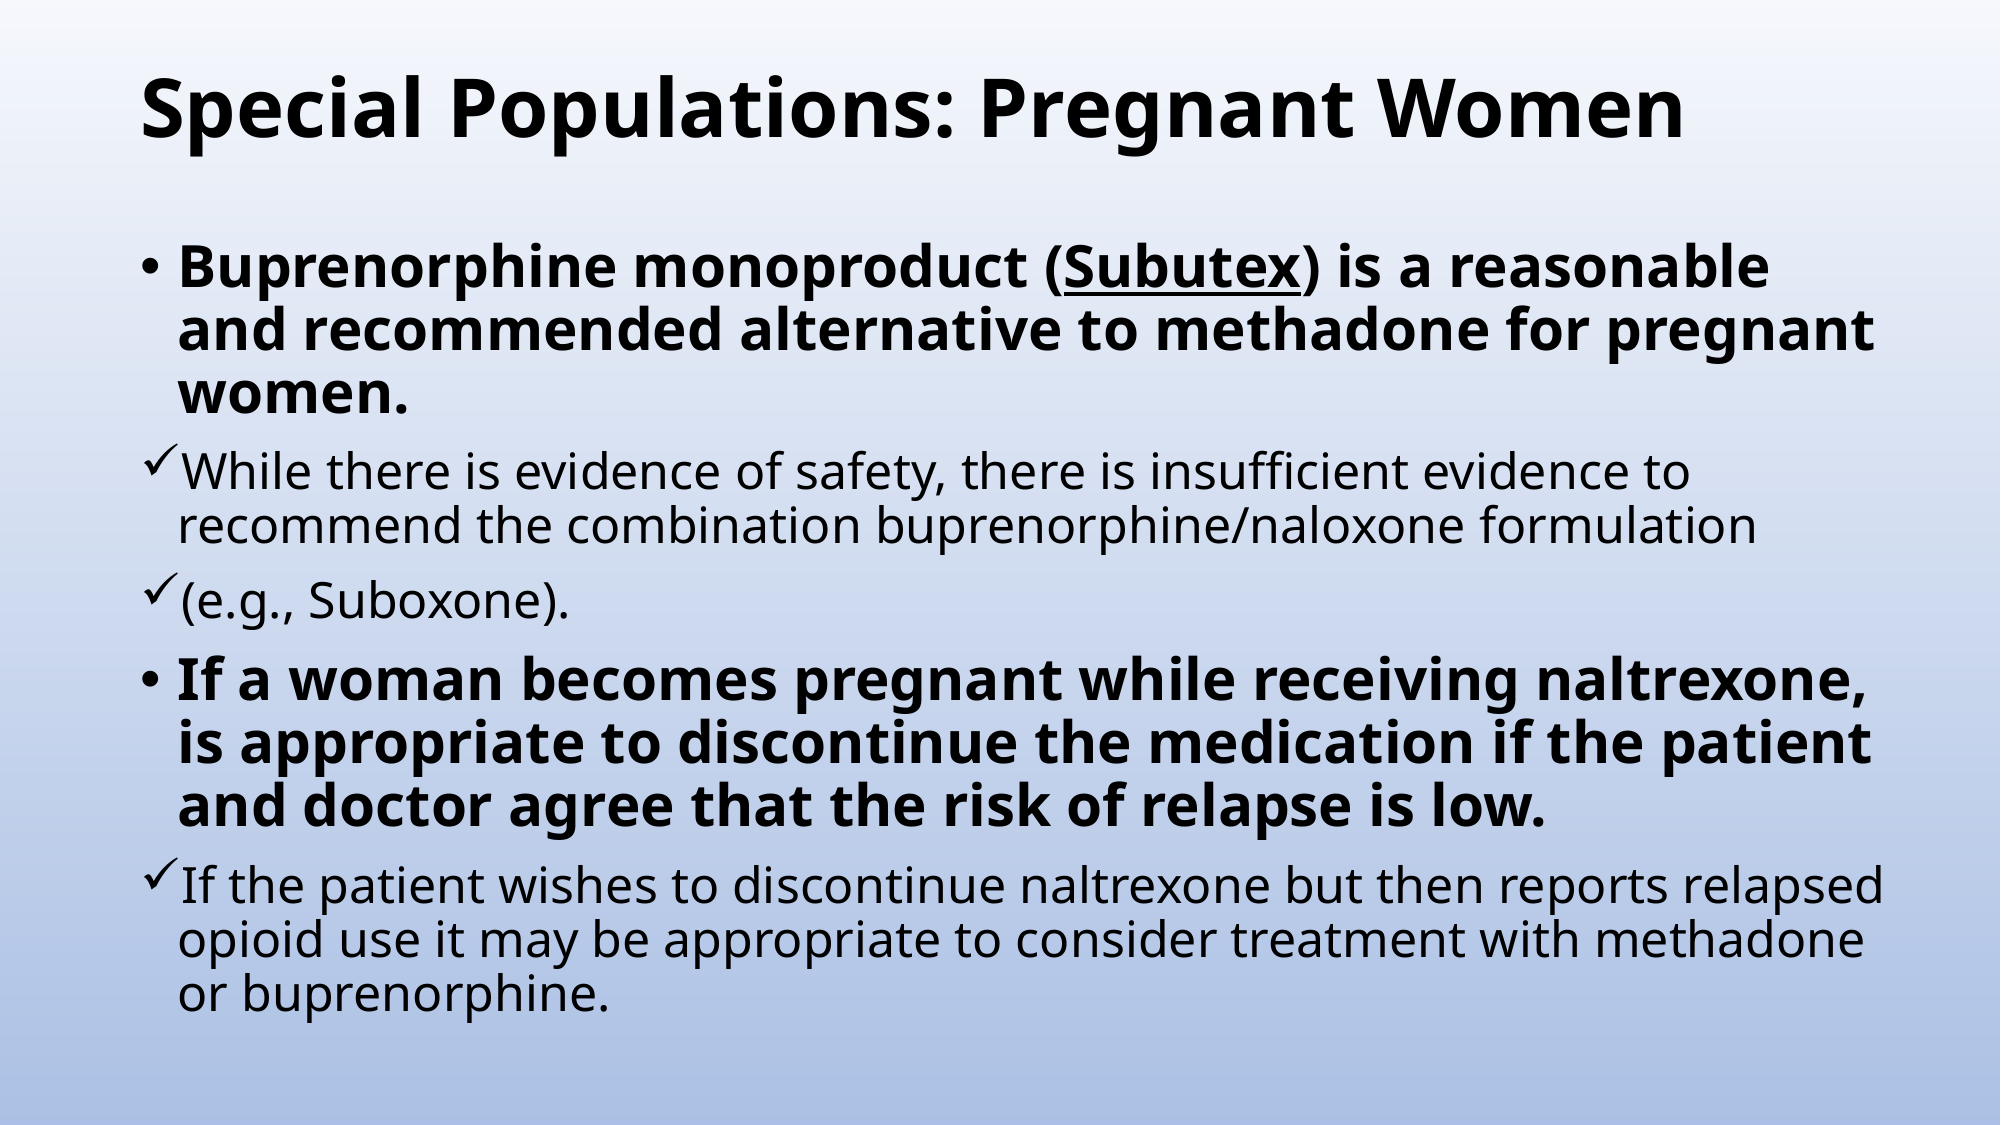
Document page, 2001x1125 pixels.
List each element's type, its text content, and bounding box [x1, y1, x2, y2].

list Buprenorphine monoproduct (Subutex) is a reasonable and recommended alternative to methadone for pregnant women. While there is evidence of safety, there is insufficient evidence to recommend the combination buprenorphine/naloxone formulation (e.g., Suboxone). If a woman becomes pregnant while receiving naltrexone, is appropriate to discontinue the medication if the patient and doctor agree that the risk of relapse is low. If the patient wishes to discontinue naltrexone but then reports relapsed opioid use it may be appropriate to consider treatment with methadone or buprenorphine. [125, 229, 1902, 1014]
title Special Populations: Pregnant Women [125, 59, 1863, 164]
